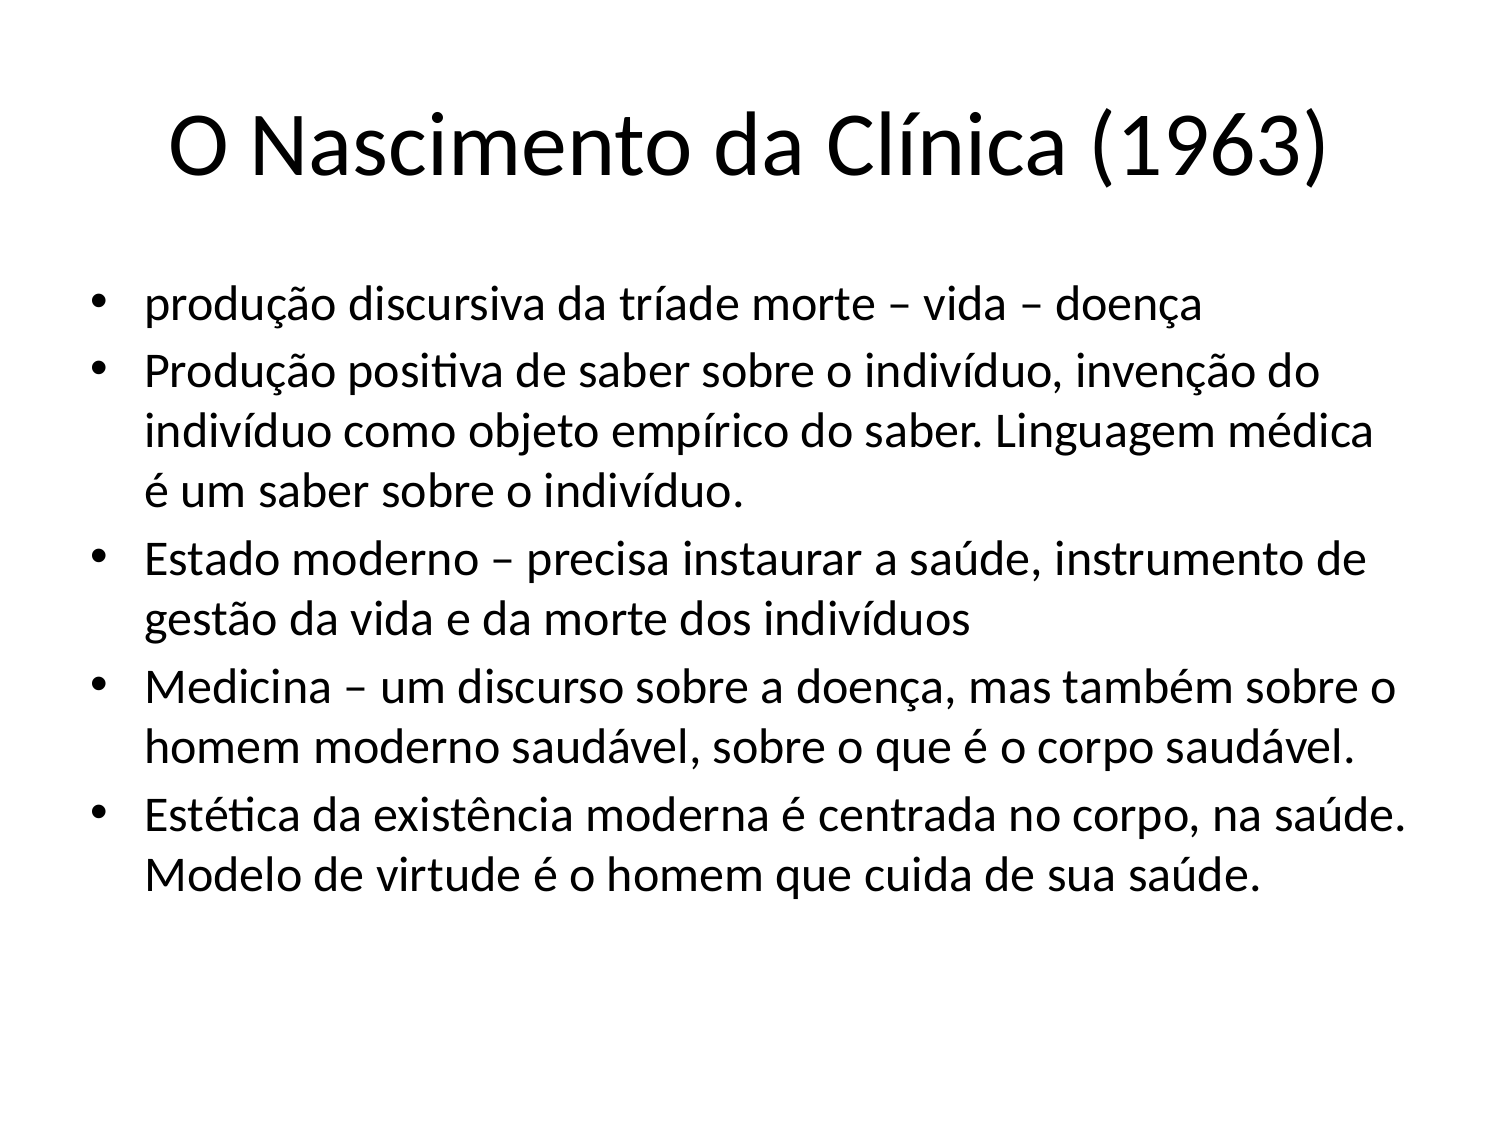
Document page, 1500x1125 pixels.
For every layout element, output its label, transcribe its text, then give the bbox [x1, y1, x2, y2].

list produção discursiva da tríade morte – vida – doença Produção positiva de saber sobre o indivíduo, invenção do indivíduo como objeto empírico do saber. Linguagem médica é um saber sobre o indivíduo. Estado moderno – precisa instaurar a saúde, instrumento de gestão da vida e da morte dos indivíduos Medicina – um discurso sobre a doença, mas também sobre o homem moderno saudável, sobre o que é o corpo saudável. Estética da existência moderna é centrada no corpo, na saúde. Modelo de virtude é o homem que cuida de sua saúde. [75, 262, 1425, 1005]
title O Nascimento da Clínica (1963) [75, 45, 1425, 233]
